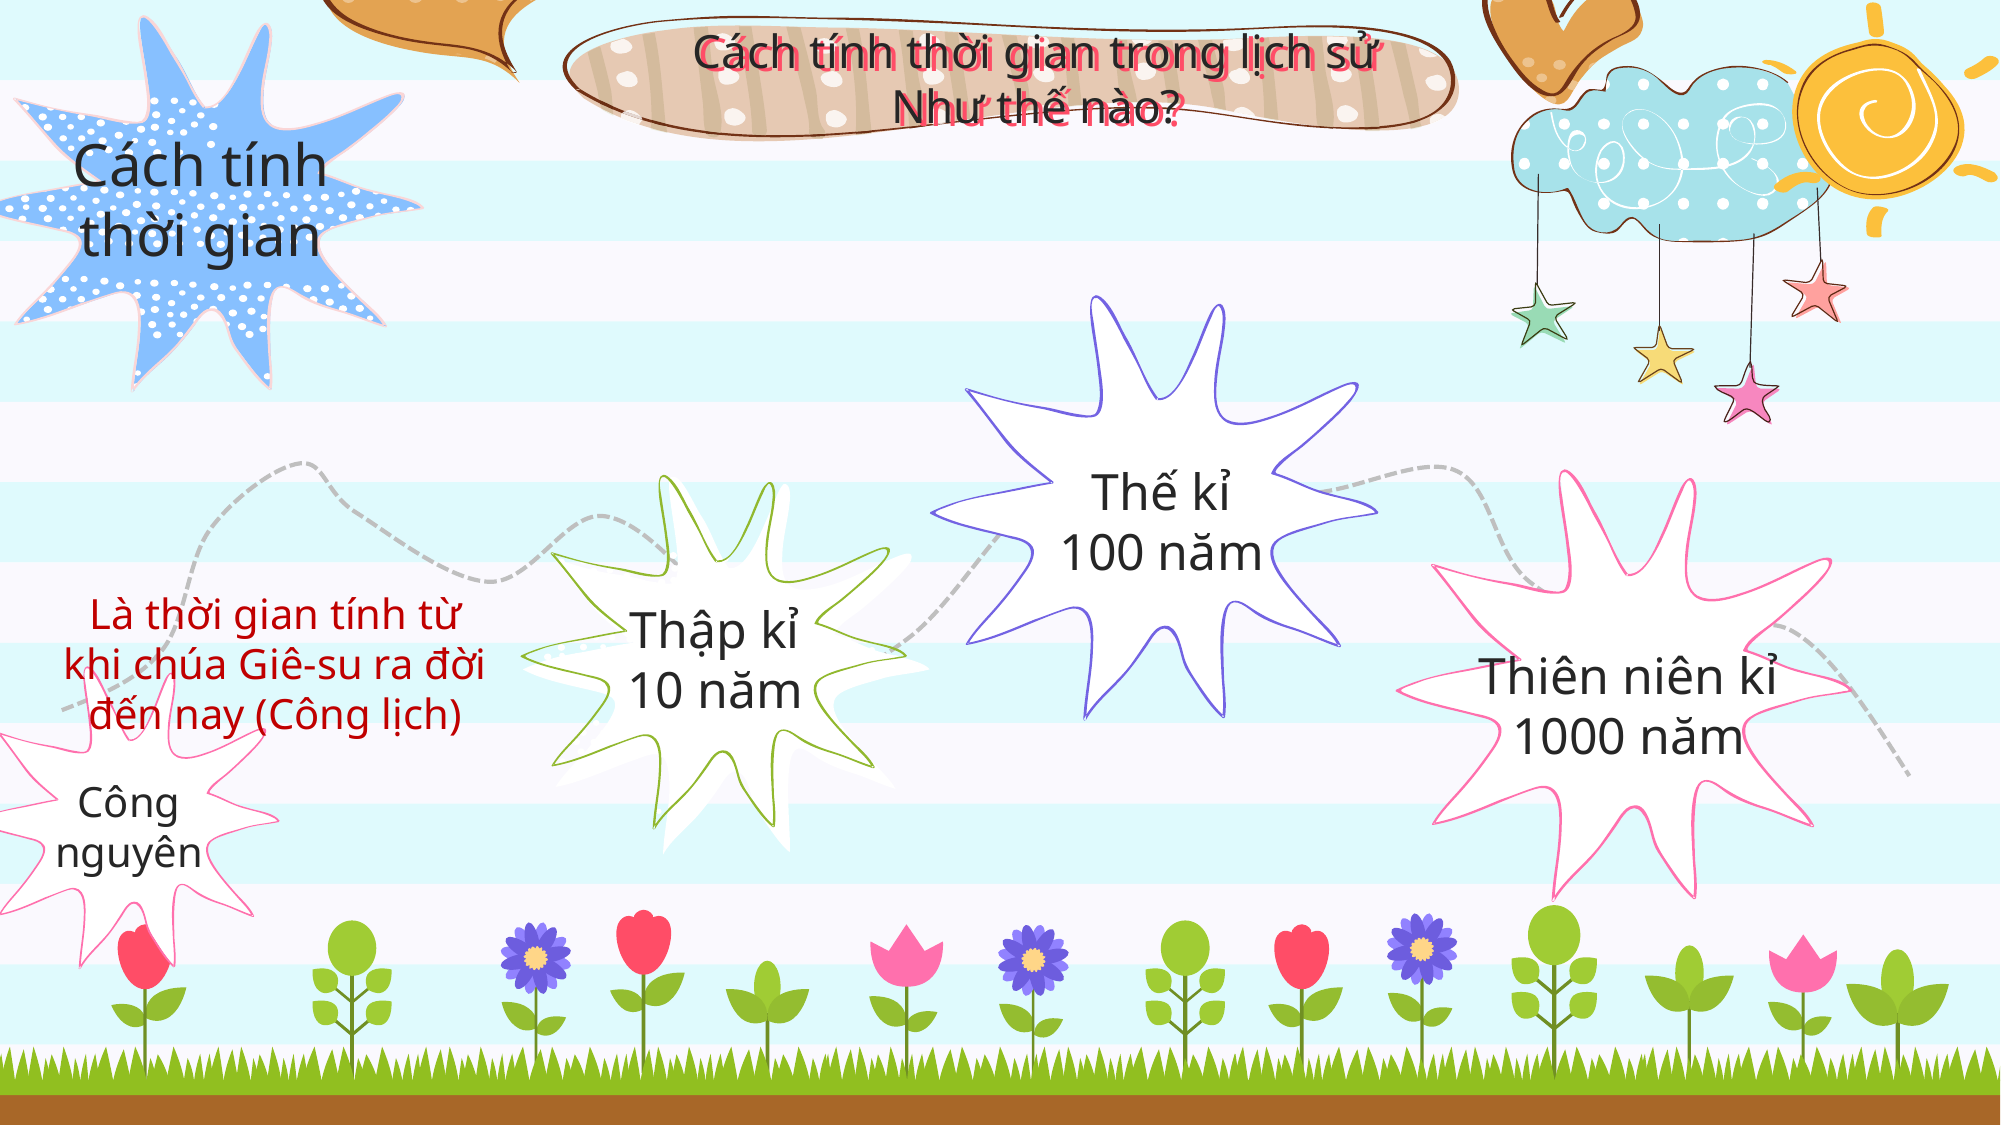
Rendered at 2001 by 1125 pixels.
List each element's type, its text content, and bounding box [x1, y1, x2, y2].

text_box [929, 285, 1379, 722]
text_box [930, 472, 1395, 758]
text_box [0, 659, 280, 970]
text_box [1853, 689, 1910, 777]
text_box [500, 569, 520, 727]
text_box [188, 462, 482, 580]
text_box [0, 6, 425, 393]
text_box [1395, 459, 1853, 903]
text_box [520, 466, 930, 855]
picture [1510, 2, 1999, 425]
text_box Là thời gian tính từ khi chúa Giê-su ra đời đến nay (Công lịch) [43, 580, 507, 745]
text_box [309, 0, 1646, 164]
